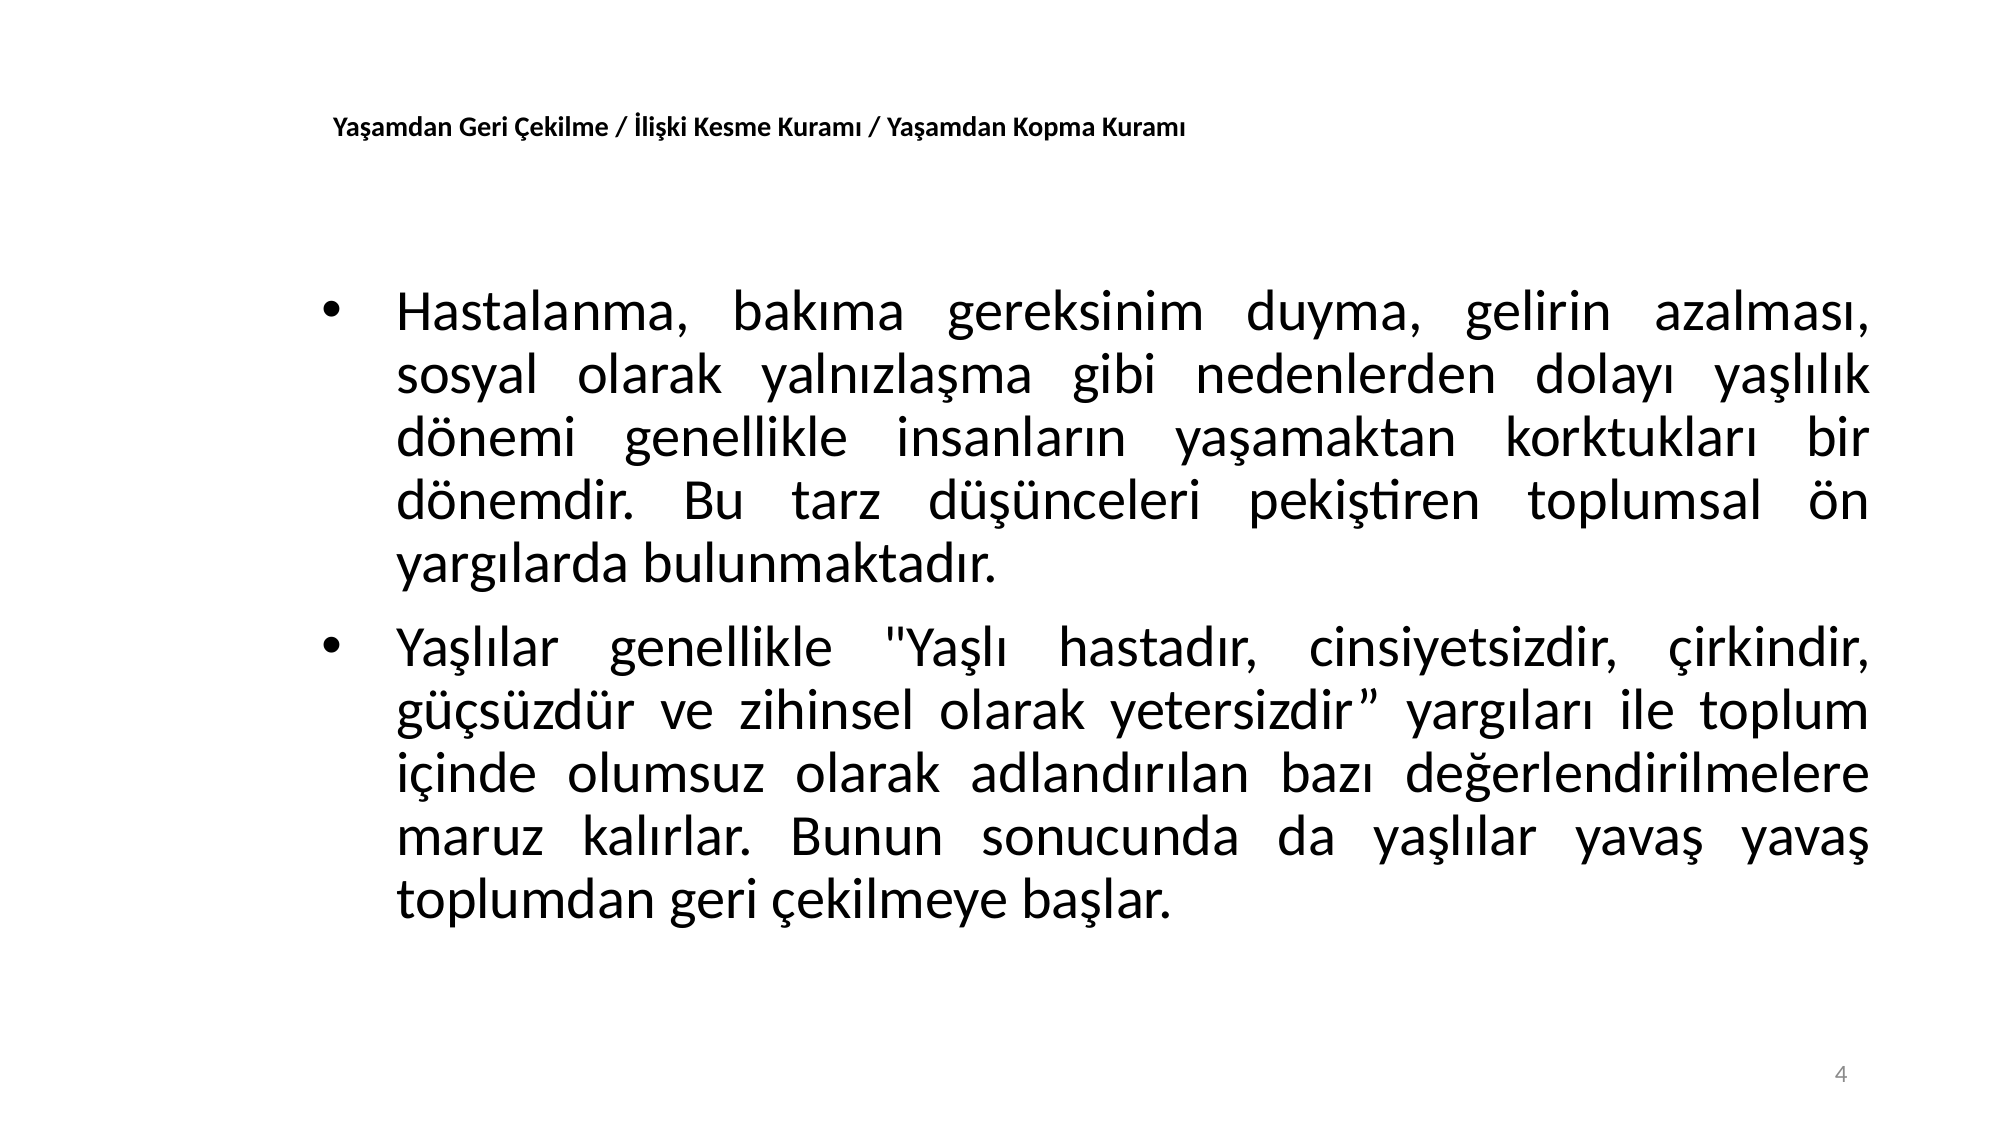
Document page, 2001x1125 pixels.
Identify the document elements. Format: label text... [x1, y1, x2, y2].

title Yaşamdan Geri Çekilme / İlişki Kesme Kuramı / Yaşamdan Kopma Kuramı [318, 76, 1913, 183]
list Hastalanma, bakıma gereksinim duyma, gelirin azalması, sosyal olarak yalnızlaşma gibi nedenlerden dolayı yaşlılık dönemi genellikle insanların yaşamaktan korktukları bir dönemdir. Bu tarz düşünceleri pekiştiren toplumsal ön yargılarda bulunmaktadır. Yaşlılar genellikle "Yaşlı hastadır, cinsiyetsizdir, çirkindir, güçsüzdür ve zihinsel olarak yetersizdir” yargıları ile toplum içinde olumsuz olarak adlandırılan bazı değerlendirilmelere maruz kalırlar. Bunun sonucunda da yaşlılar yavaş yavaş toplumdan geri çekilmeye başlar. [291, 182, 1886, 1035]
slide_number 4 [1412, 1042, 1863, 1103]
